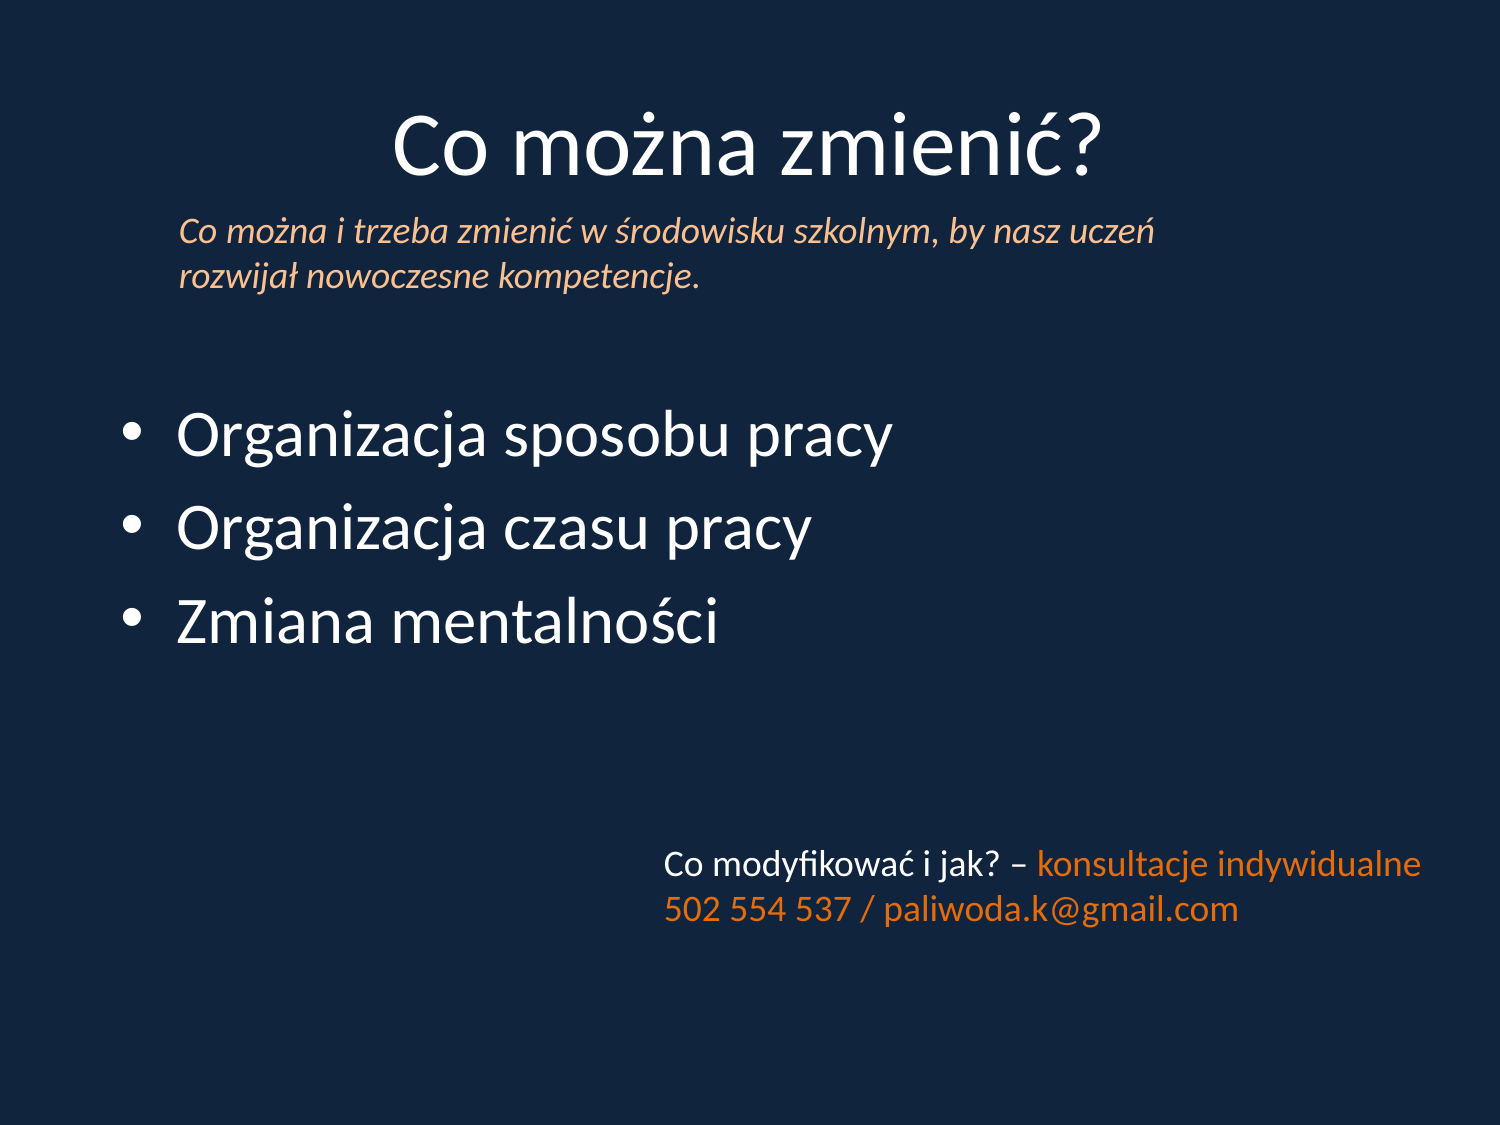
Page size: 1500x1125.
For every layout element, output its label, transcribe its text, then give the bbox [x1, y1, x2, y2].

title Co można zmienić? [75, 45, 1425, 233]
text_box Co modyfikować i jak? – konsultacje indywidualne 502 554 537 / paliwoda.k@gmail.com [649, 831, 1446, 937]
list Organizacja sposobu pracy Organizacja czasu pracy Zmiana mentalności [105, 382, 1456, 680]
text_box Co można i trzeba zmienić w środowisku szkolnym, by nasz uczeń rozwijał nowoczesne kompetencje. [163, 199, 1289, 304]
